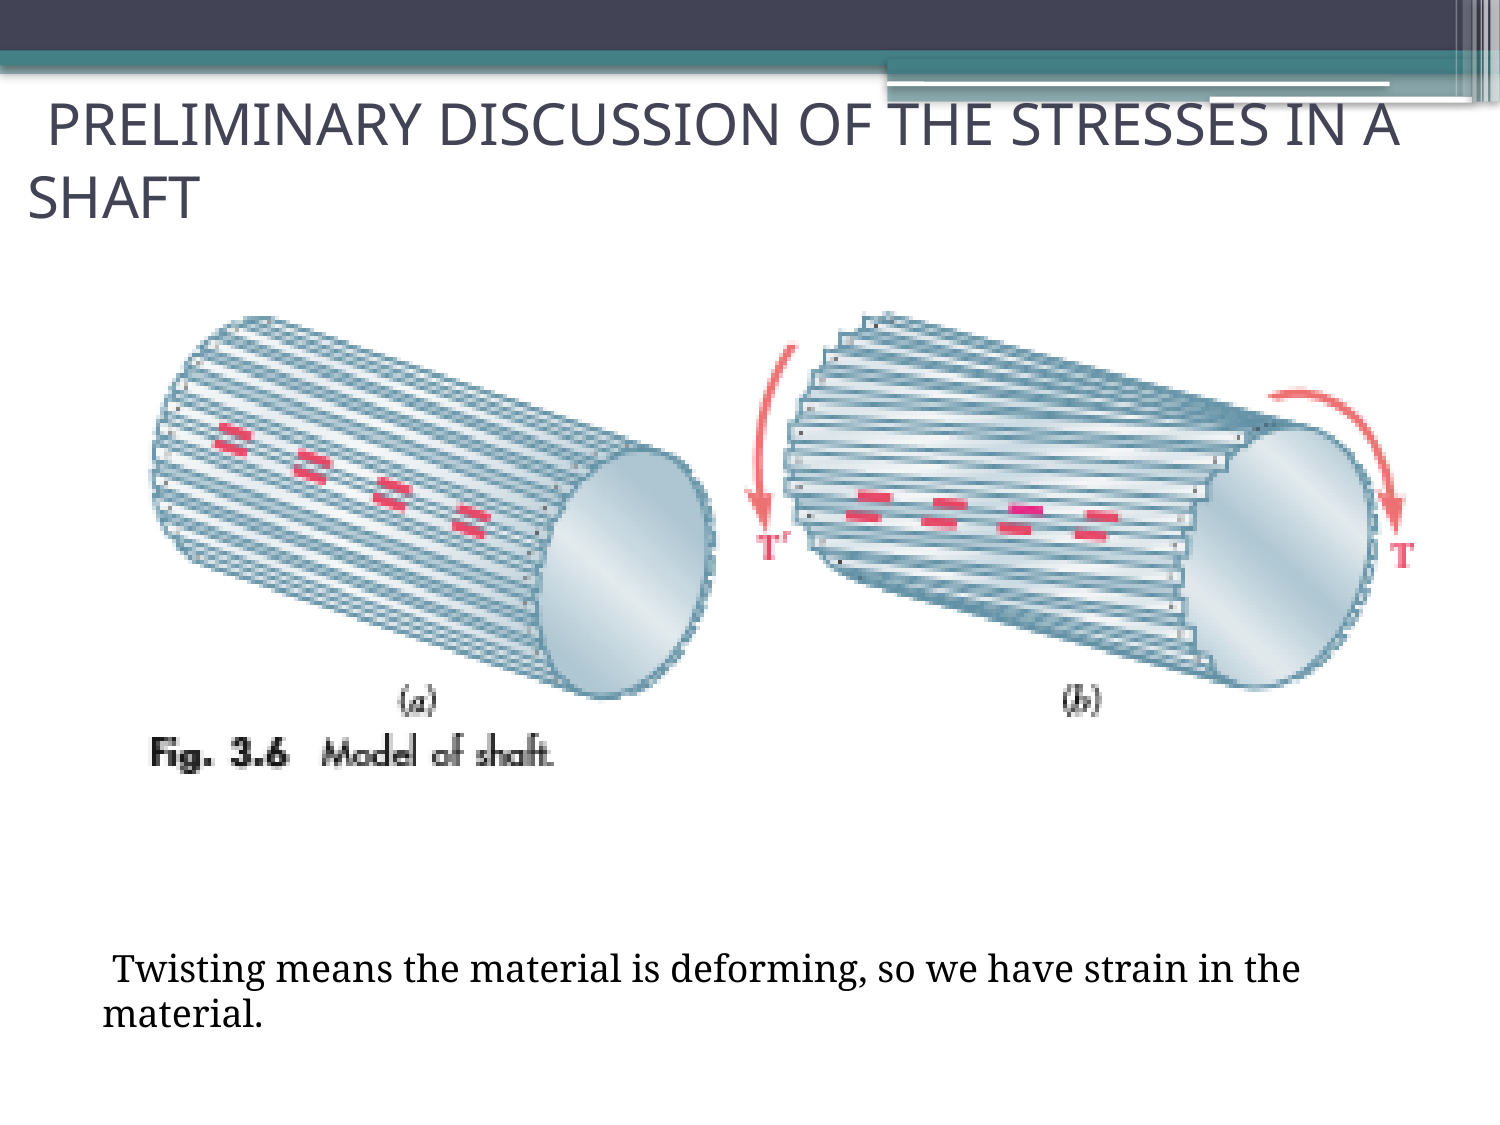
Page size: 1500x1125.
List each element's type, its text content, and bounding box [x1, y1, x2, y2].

title PRELIMINARY DISCUSSION OF THE STRESSES IN A SHAFT [12, 62, 1488, 238]
text_box Twisting means the material is deforming, so we have strain in the material. [87, 937, 1413, 1043]
picture [62, 262, 1451, 826]
